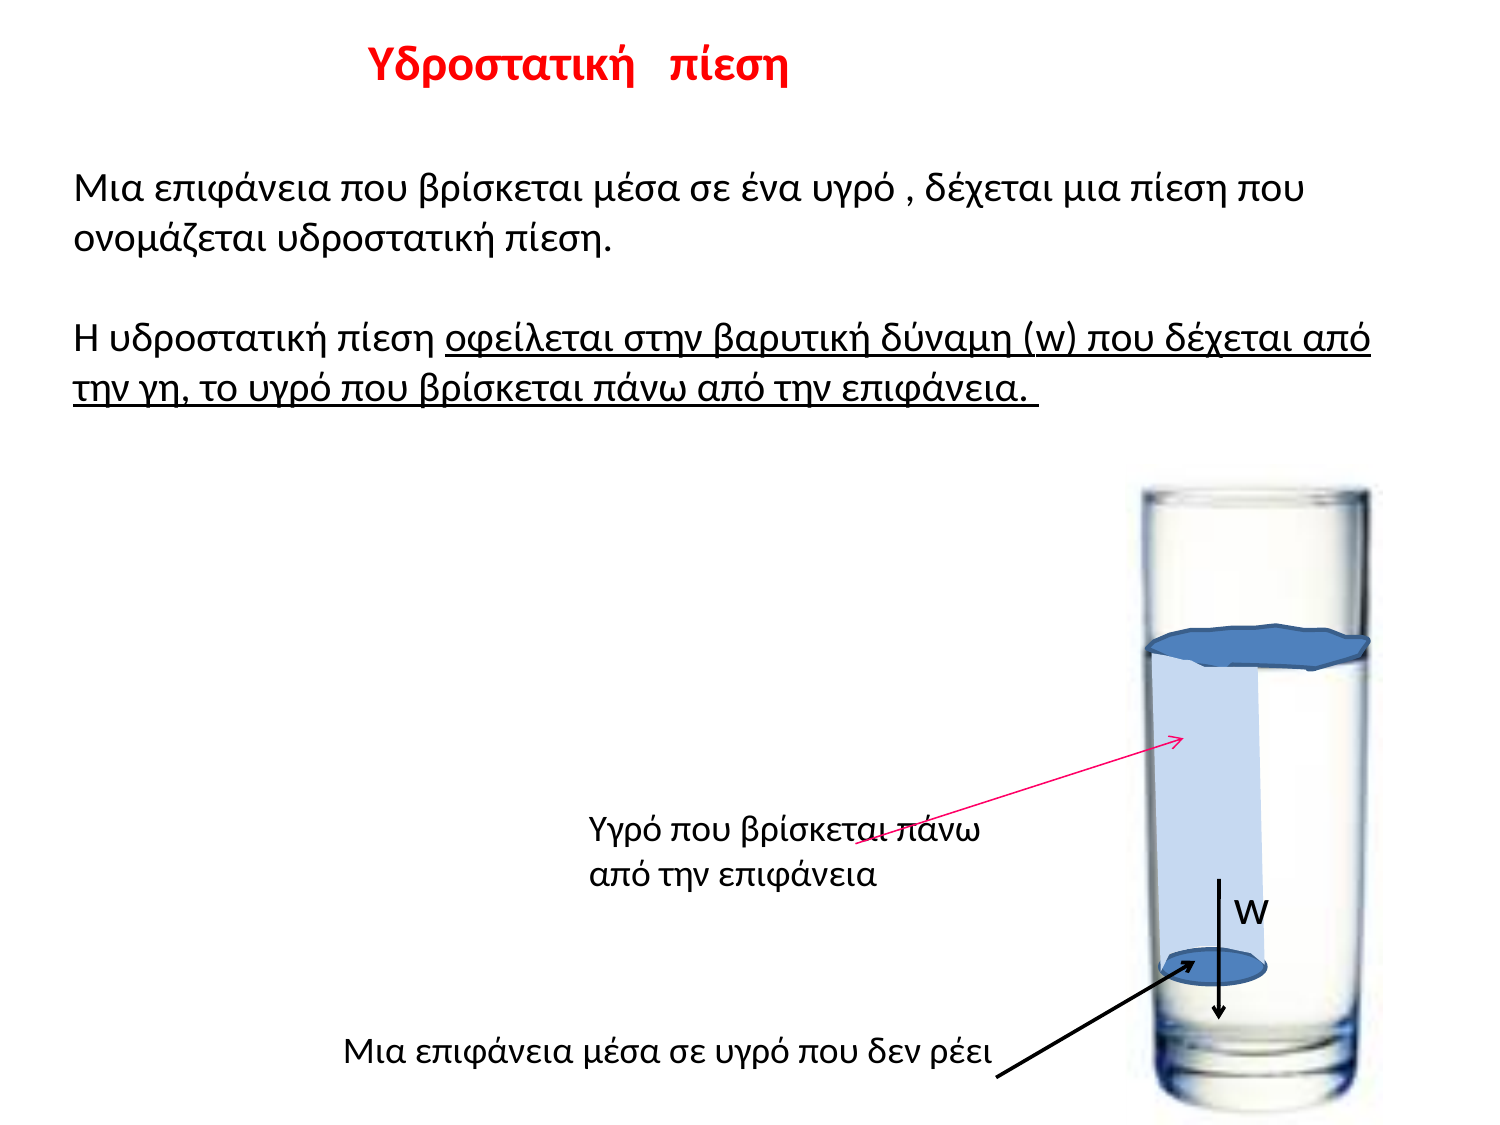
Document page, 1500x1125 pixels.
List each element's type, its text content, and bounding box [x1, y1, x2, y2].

text_box Υδροστατική πίεση [353, 23, 817, 99]
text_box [855, 737, 1184, 844]
text_box Υγρό που βρίσκεται πάνω από την επιφάνεια [574, 796, 1043, 902]
text_box Μια επιφάνεια μέσα σε υγρό που δεν ρέει [328, 1018, 990, 1079]
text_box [995, 960, 1196, 1078]
picture [1124, 464, 1383, 1125]
text_box Μια επιφάνεια που βρίσκεται μέσα σε ένα υγρό , δέχεται μια πίεση που ονομάζεται υδροστατική πίεση. Η υδροστατική πίεση οφείλεται στην βαρυτική δύναμη (w) που δέχεται από την γη, το υγρό που βρίσκεται πάνω από την επιφάνεια. [58, 152, 1430, 418]
